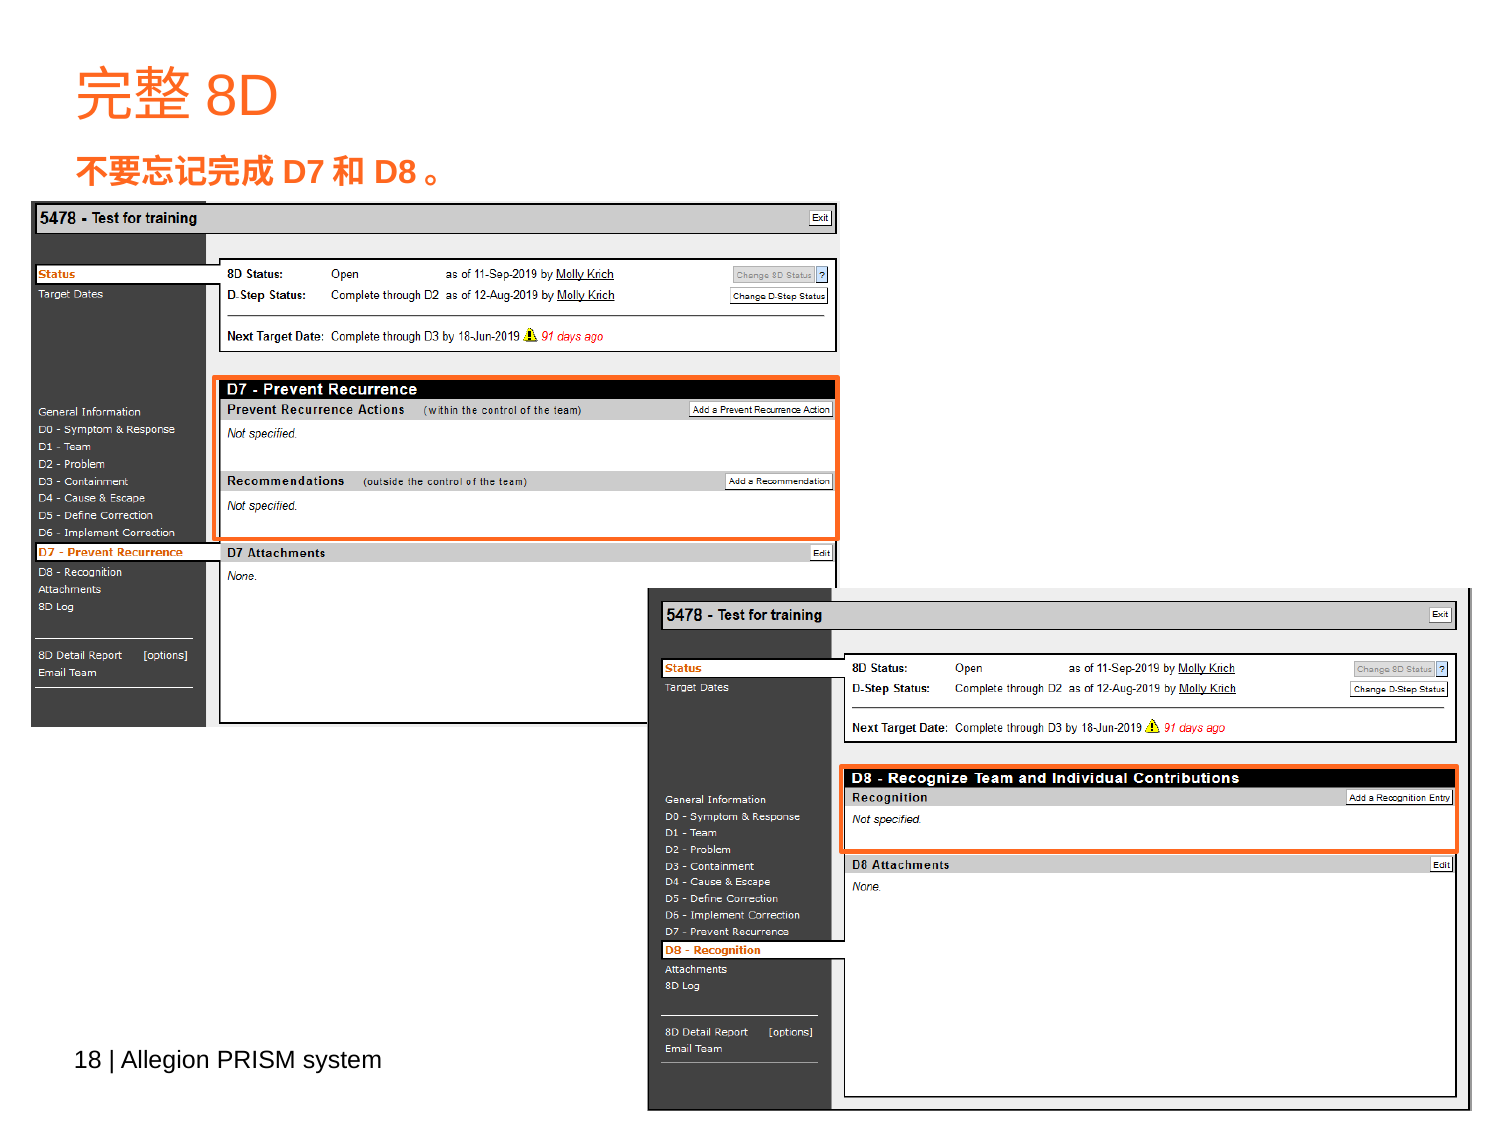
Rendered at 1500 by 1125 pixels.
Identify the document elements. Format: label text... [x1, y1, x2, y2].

list 不要忘记完成D7和D8。 [75, 143, 1472, 237]
title 完整8D [75, 49, 1425, 143]
picture [30, 200, 1472, 1111]
